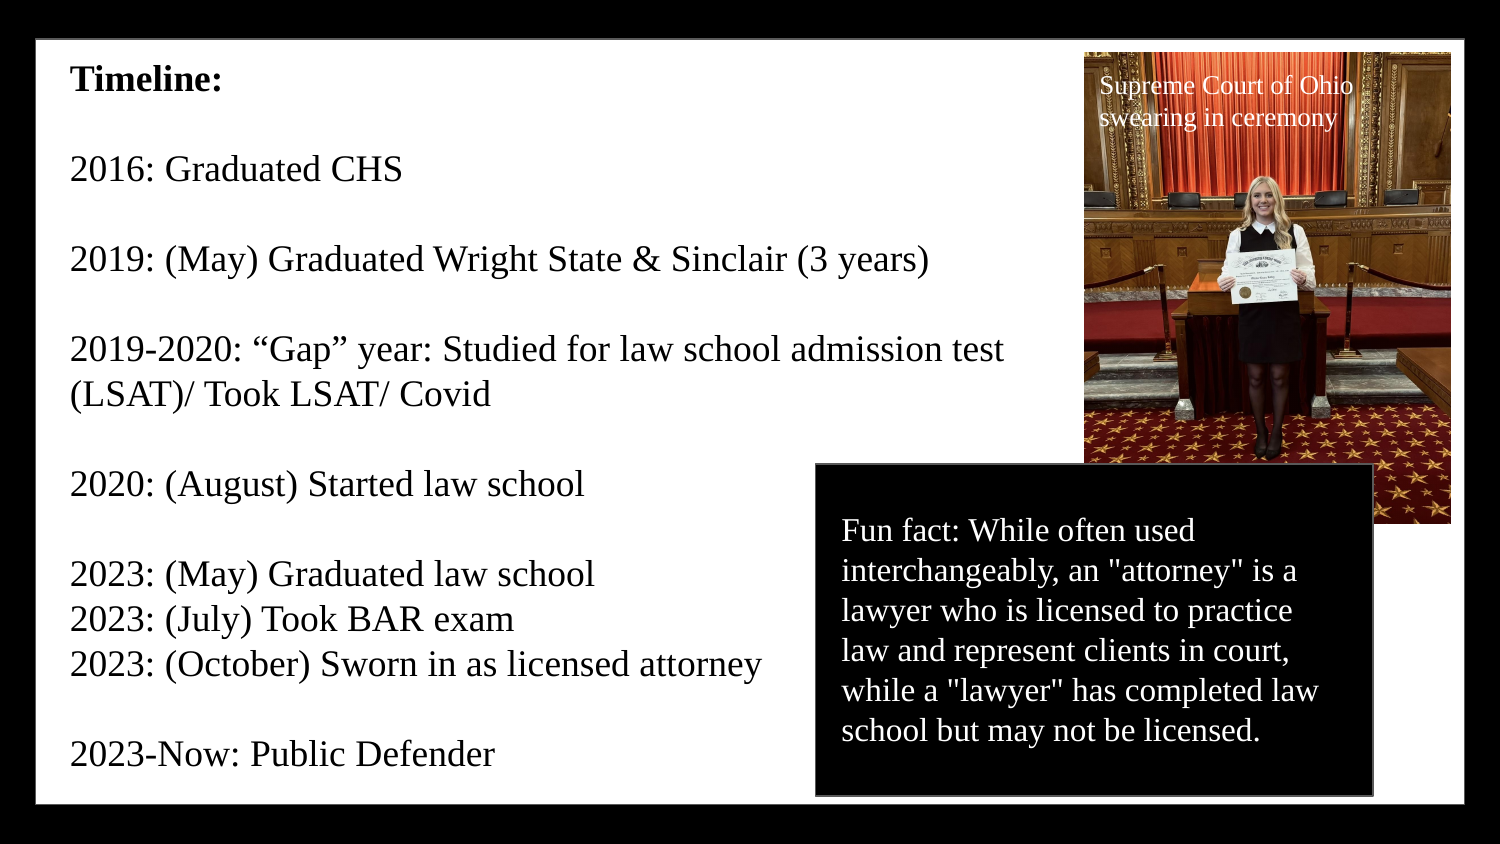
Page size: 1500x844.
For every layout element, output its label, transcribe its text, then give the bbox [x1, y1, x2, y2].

picture [1084, 51, 1451, 525]
text_box [35, 39, 1465, 805]
text_box Timeline: 2016: Graduated CHS 2019: (May) Graduated Wright State & Sinclair (3 years) 2019-2020: “Gap” year: Studied for law school admission test (LSAT)/ Took LSAT/ Covid 2020: (August) Started law school 2023: (May) Graduated law school 2023: (July) Took BAR exam 2023: (October) Sworn in as licensed attorney 2023-Now: Public Defender [54, 39, 1125, 775]
text_box [815, 463, 1374, 797]
text_box Fun fact: While often used interchangeably, an "attorney" is a lawyer who is licensed to practice law and represent clients in court, while a "lawyer" has completed law school but may not be licensed. [826, 493, 1363, 788]
